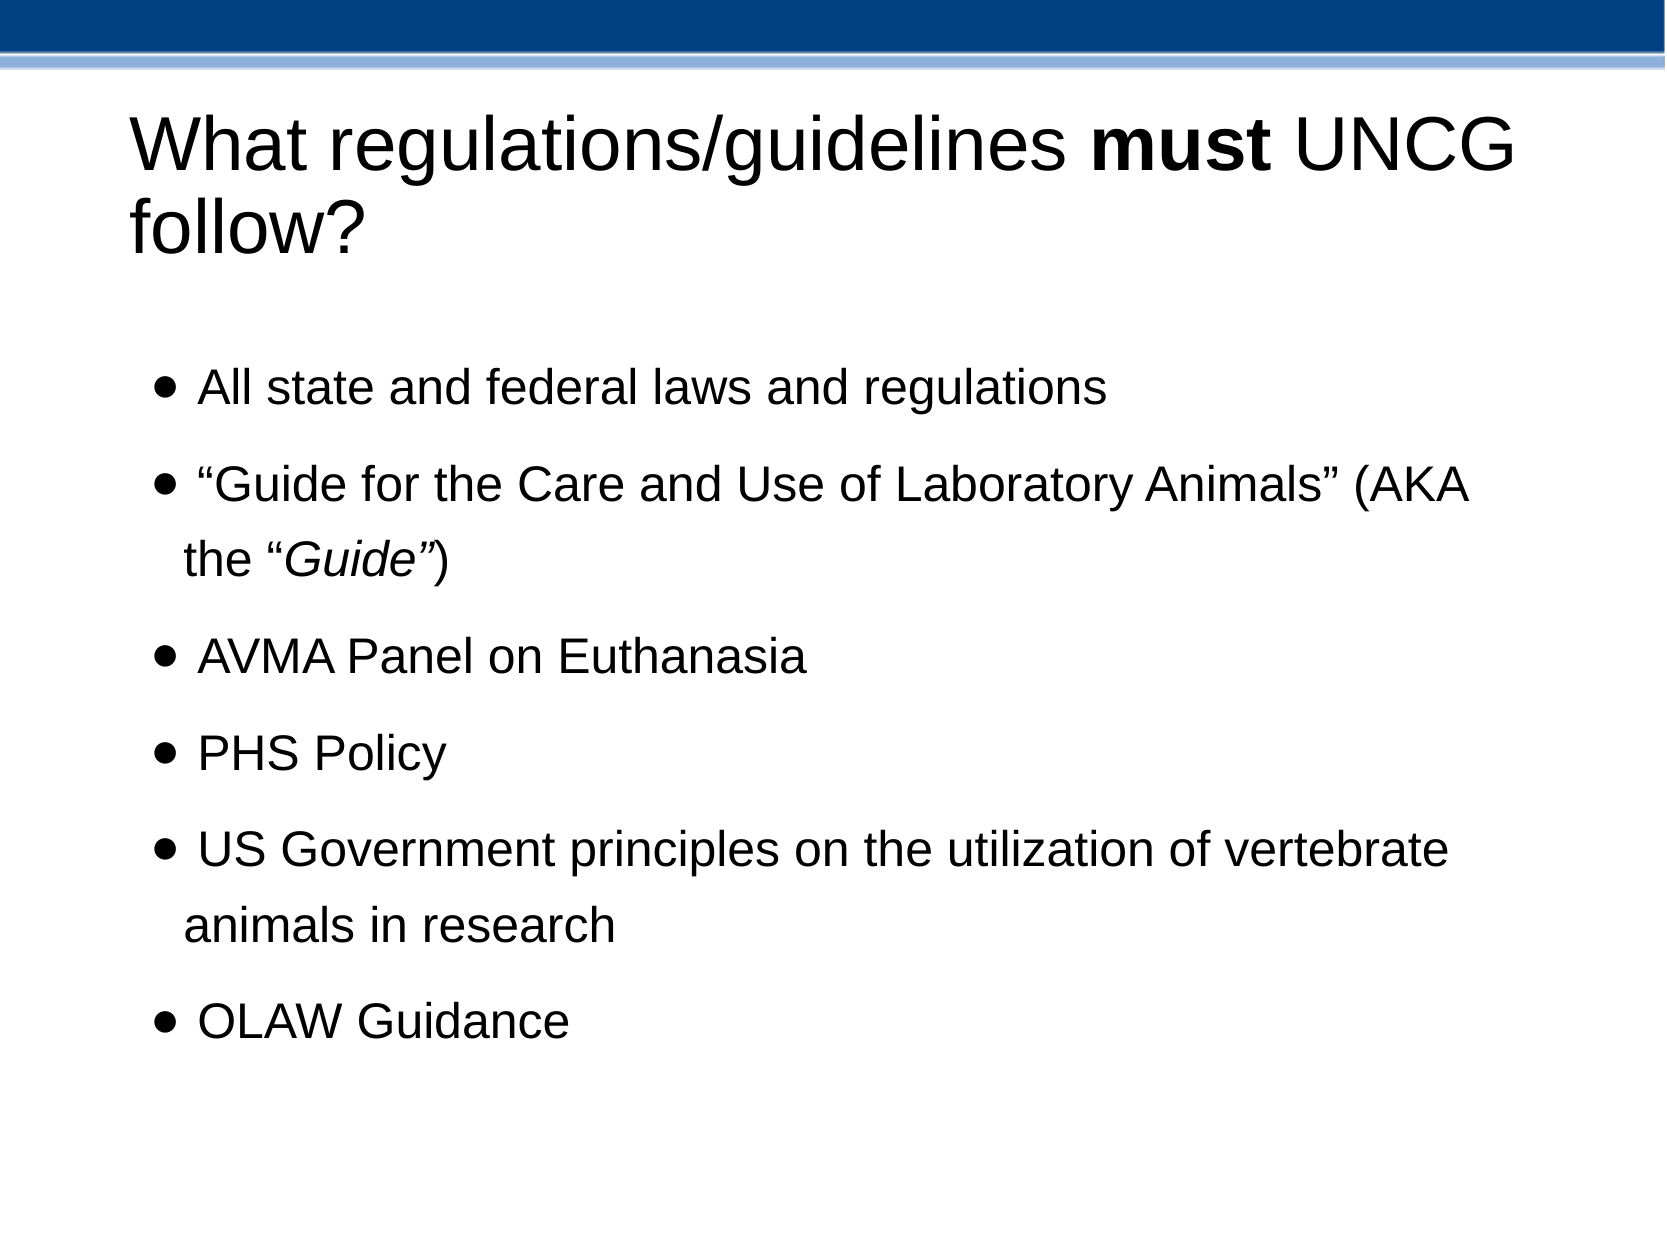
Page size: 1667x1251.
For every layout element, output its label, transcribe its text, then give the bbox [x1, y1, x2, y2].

picture [0, 0, 1667, 70]
list All state and federal laws and regulations “Guide for the Care and Use of Laboratory Animals” (AKA the “Guide”) AVMA Panel on Euthanasia PHS Policy US Government principles on the utilization of vertebrate animals in research OLAW Guidance [114, 332, 1553, 1126]
title What regulations/guidelines must UNCG follow? [114, 70, 1553, 309]
